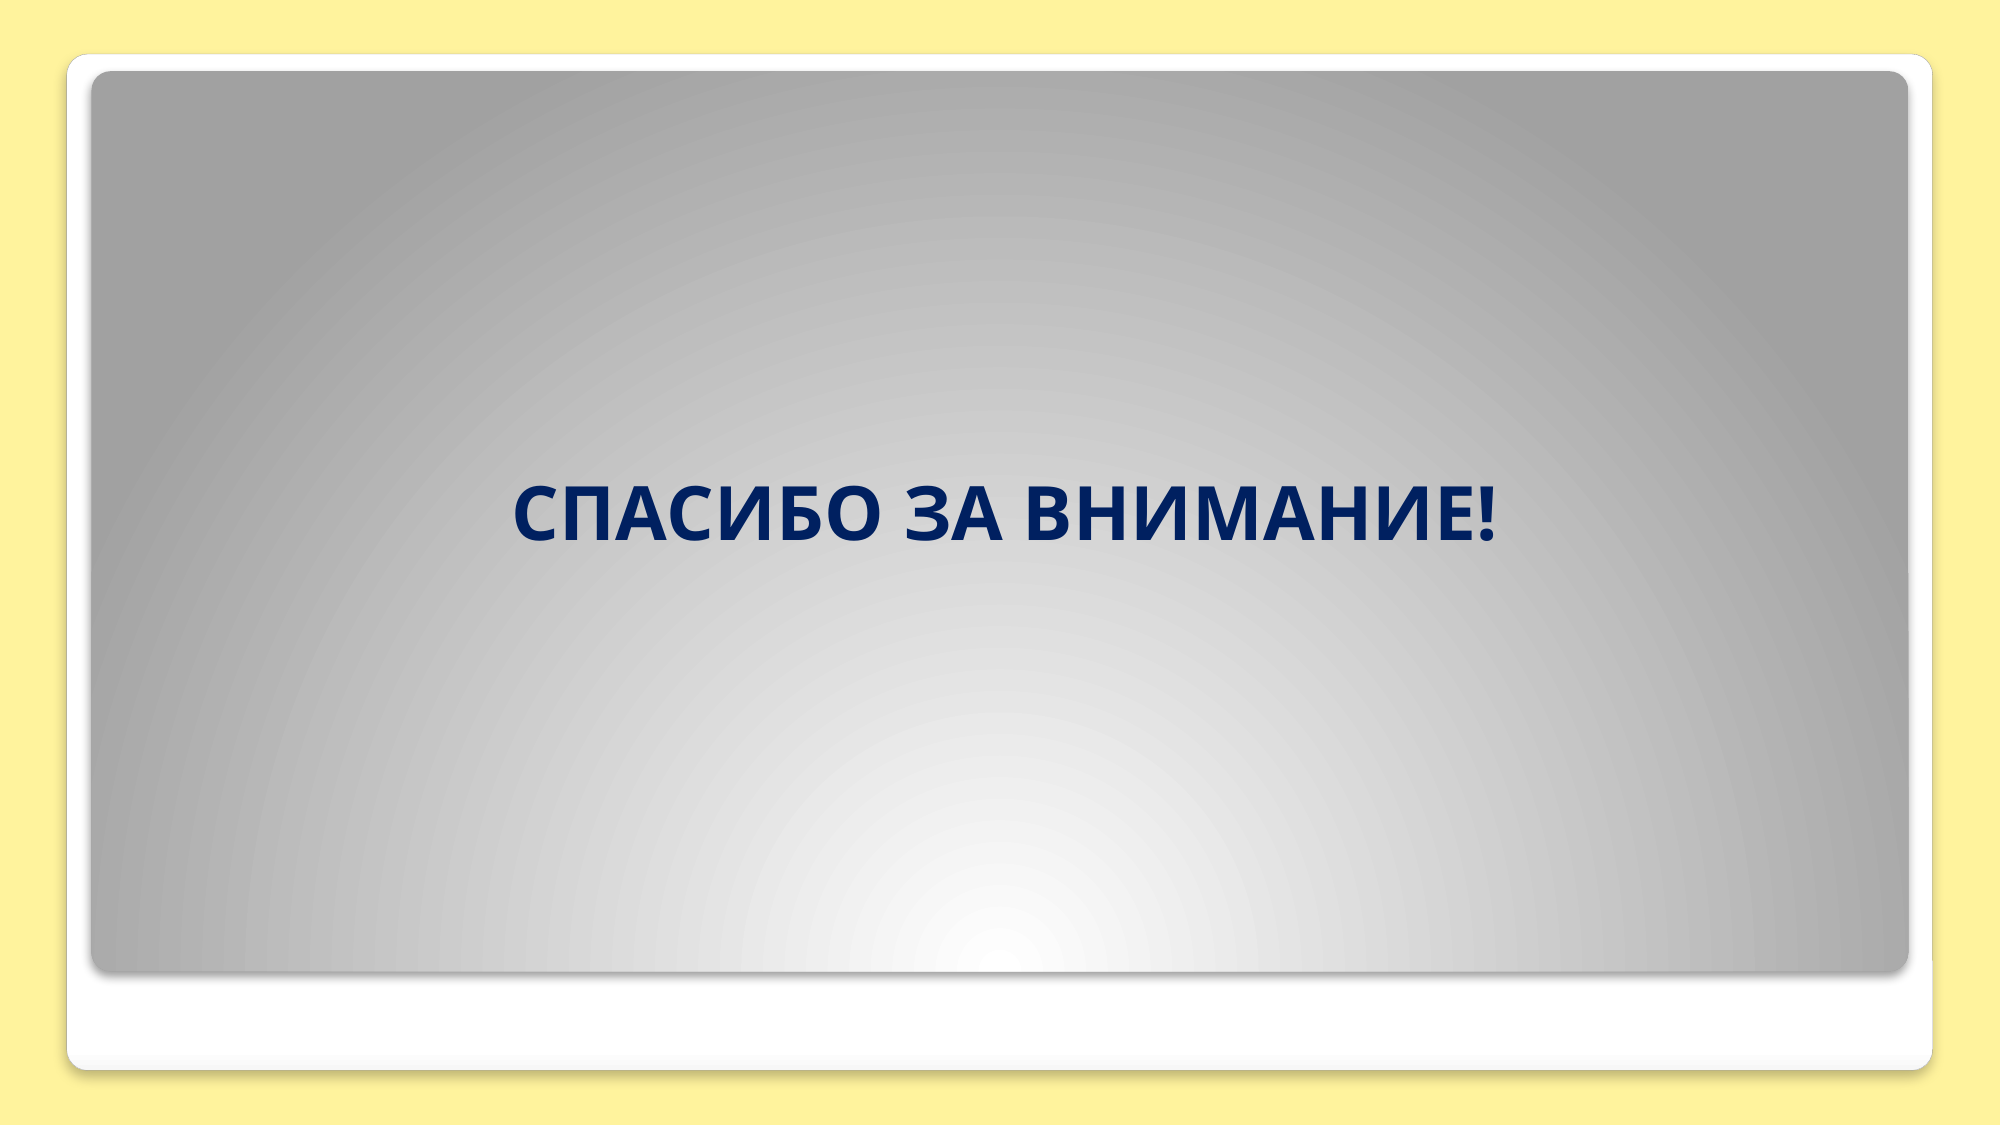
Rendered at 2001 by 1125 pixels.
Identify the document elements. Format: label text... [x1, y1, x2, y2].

title СПАСИБО ЗА ВНИМАНИЕ! [110, 256, 1900, 563]
